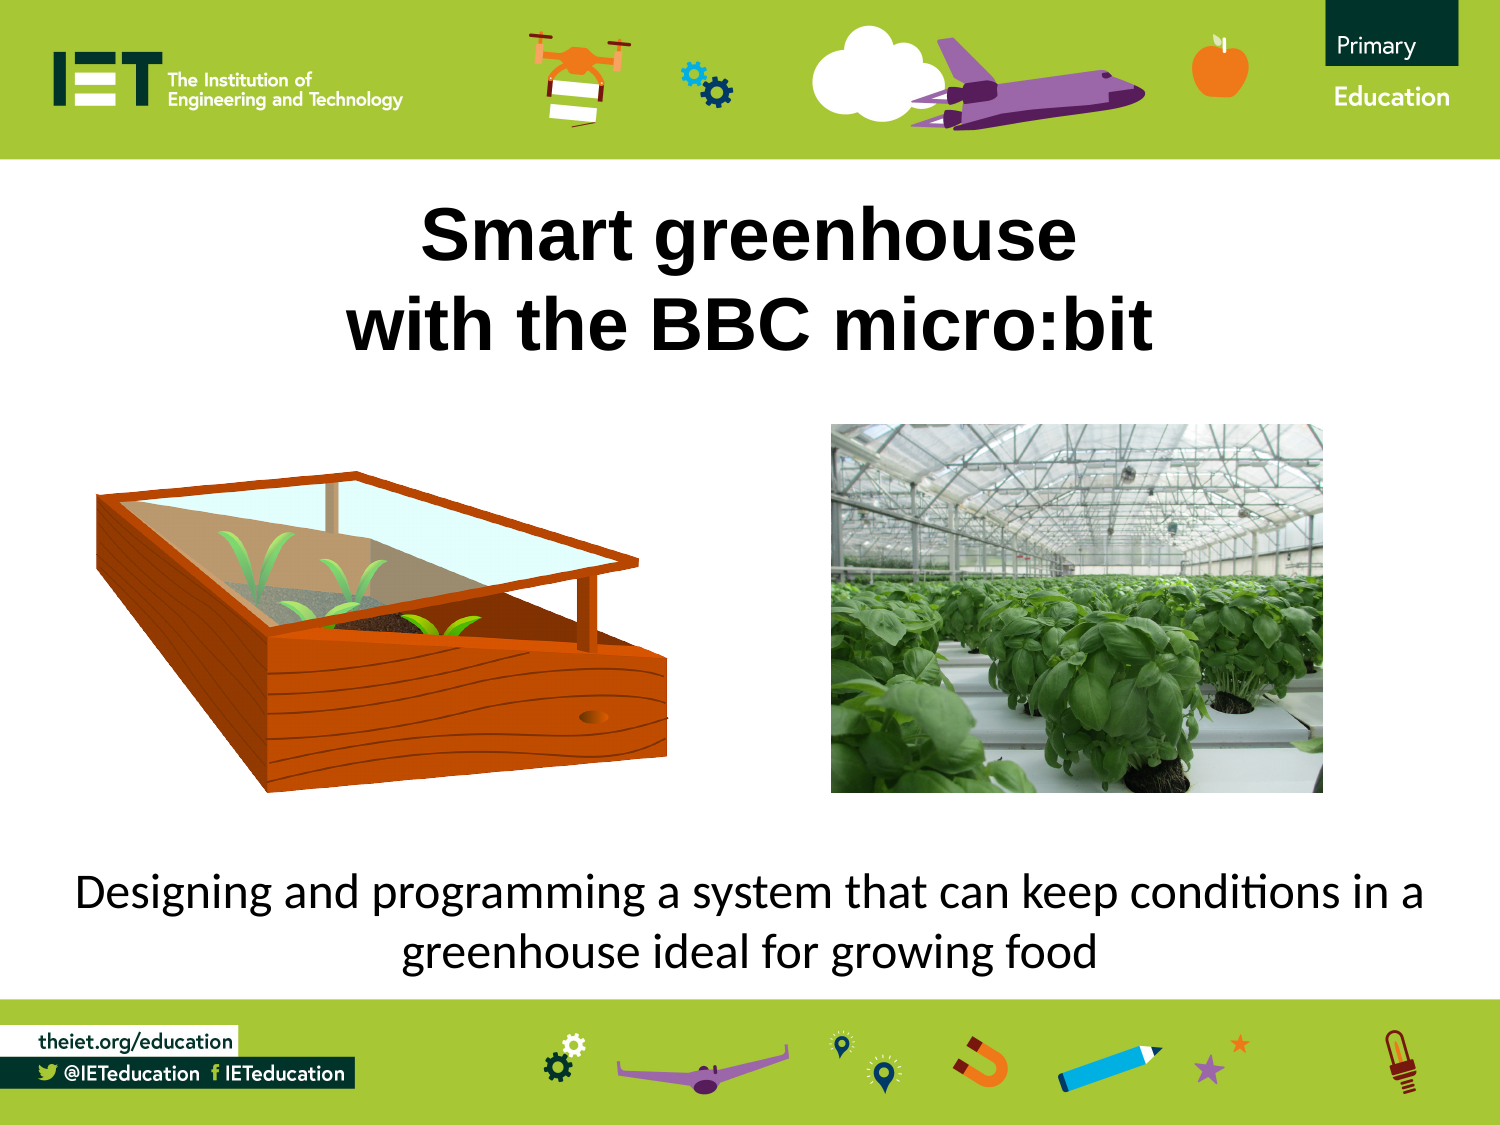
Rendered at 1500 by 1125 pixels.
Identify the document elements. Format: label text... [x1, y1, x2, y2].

text_box Designing and programming a system that can keep conditions in a greenhouse ideal for growing food [35, 851, 1465, 986]
text_box Smart greenhouse with the BBC micro:bit [324, 178, 1176, 373]
picture [0, 0, 1500, 1125]
